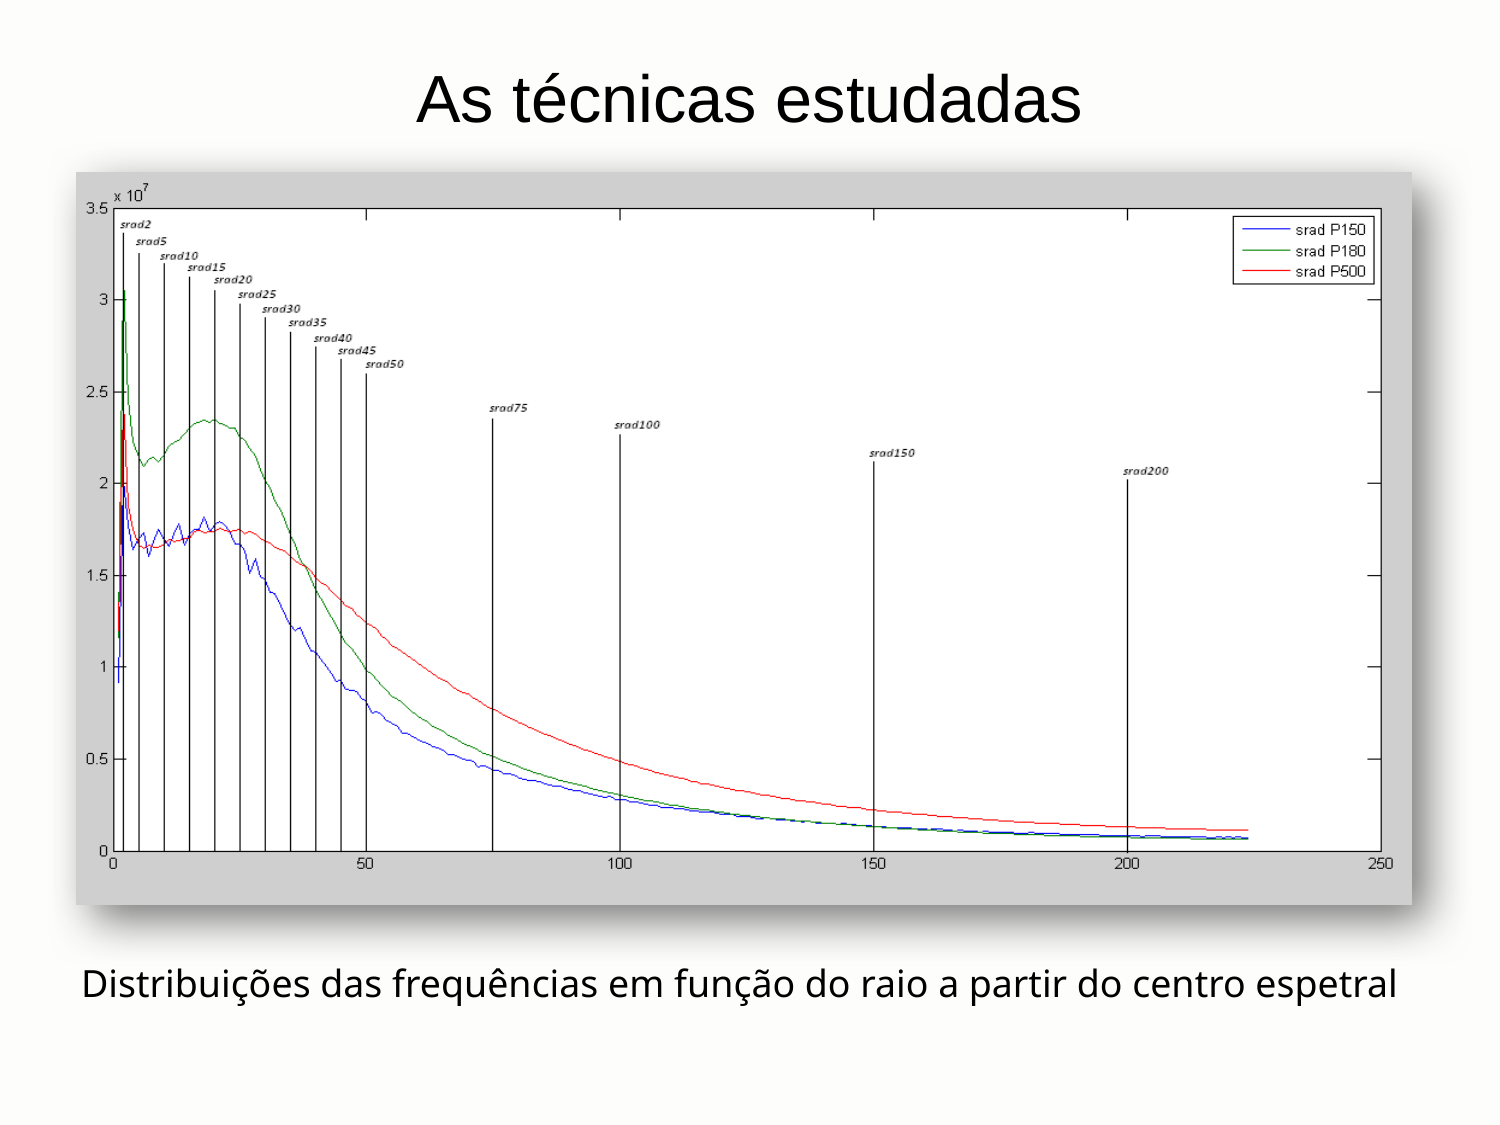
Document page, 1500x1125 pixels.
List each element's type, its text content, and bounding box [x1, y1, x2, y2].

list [76, 172, 1412, 906]
text_box Distribuições das frequências em função do raio a partir do centro espetral [0, 952, 1500, 1057]
text_box As técnicas estudadas [100, 31, 1400, 161]
